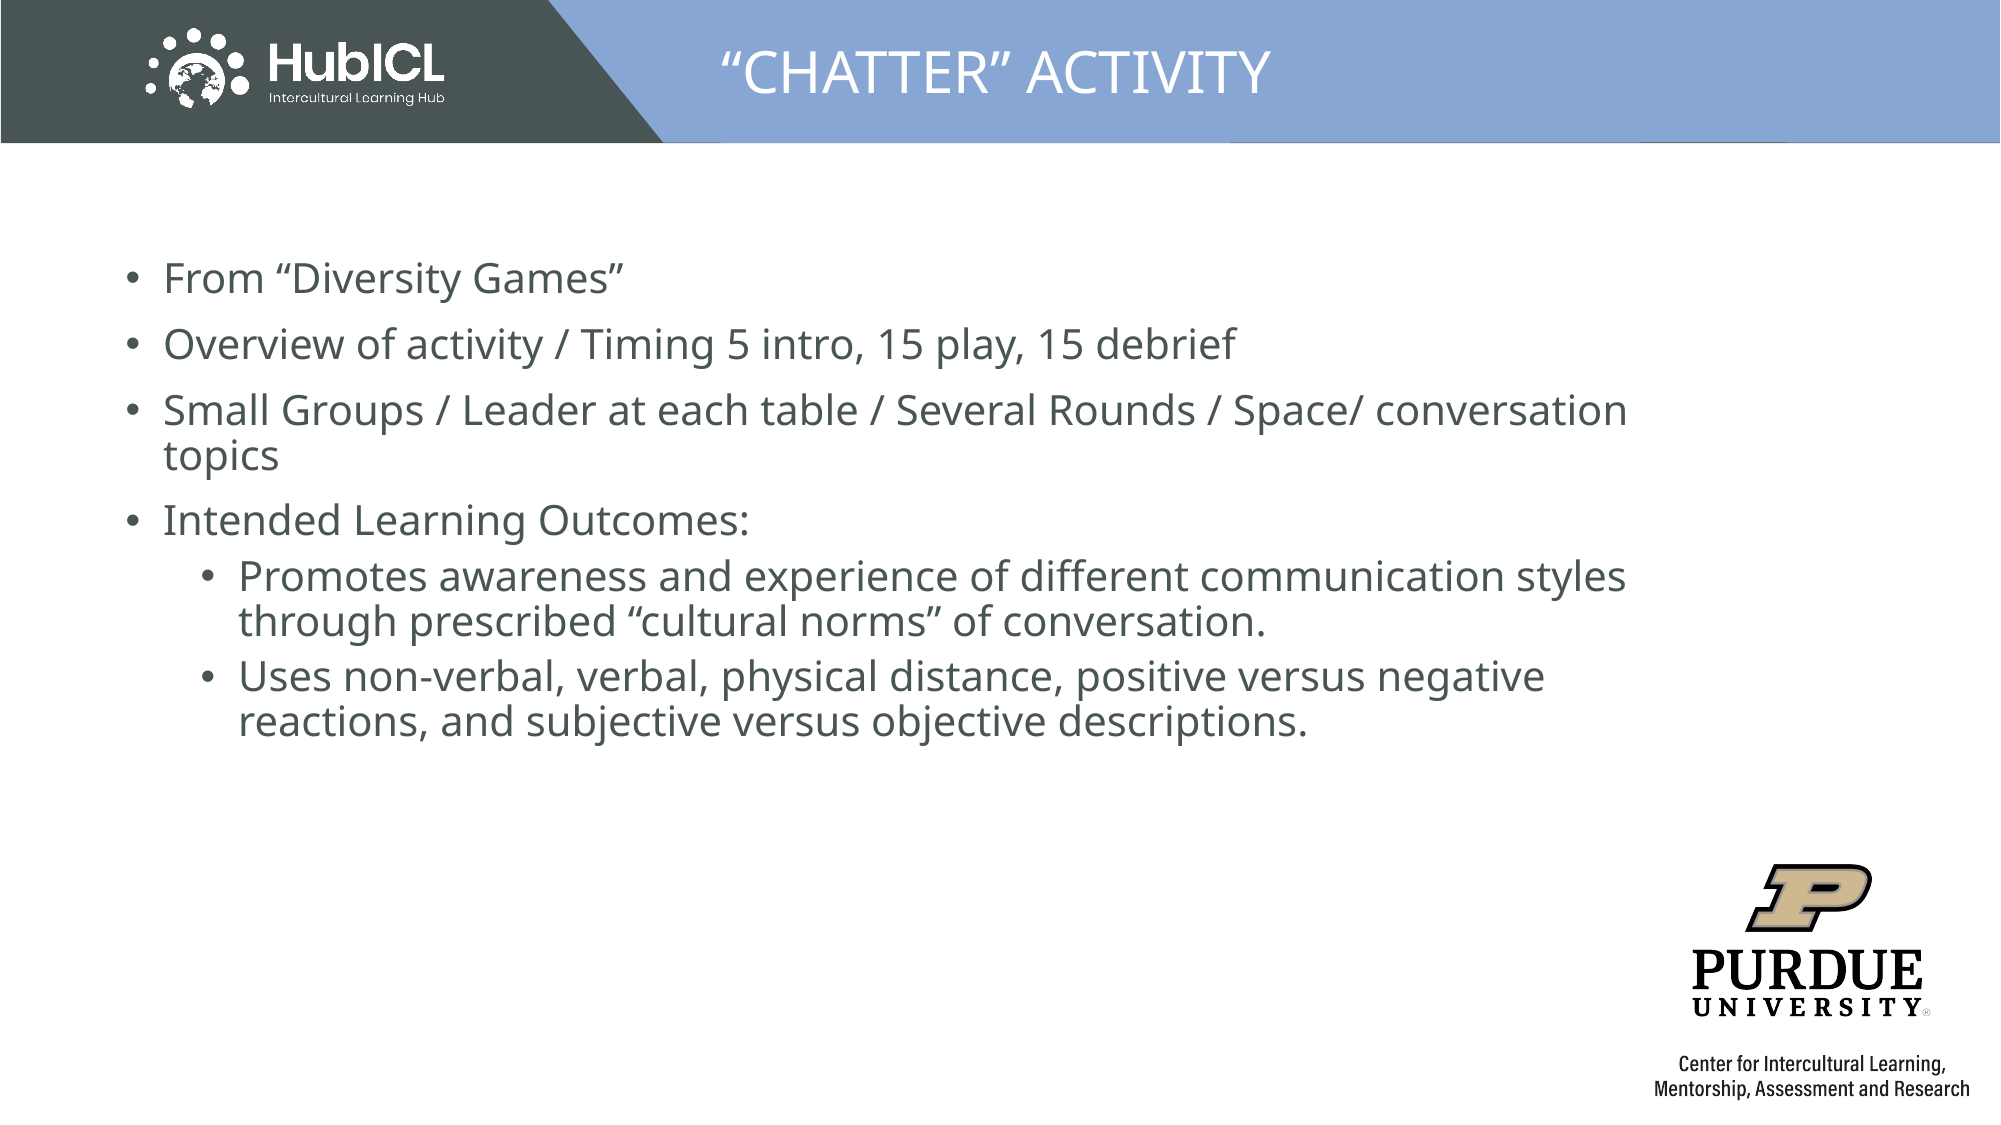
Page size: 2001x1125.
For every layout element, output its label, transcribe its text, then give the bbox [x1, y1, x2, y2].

picture [1645, 862, 1979, 1125]
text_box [0, 0, 2000, 144]
list From “Diversity Games” Overview of activity / Timing 5 intro, 15 play, 15 debrief Small Groups / Leader at each table / Several Rounds / Space/ conversation topics Intended Learning Outcomes: Promotes awareness and experience of different communication styles through prescribed “cultural norms” of conversation. Uses non-verbal, verbal, physical distance, positive versus negative reactions, and subjective versus objective descriptions. [110, 249, 1707, 838]
